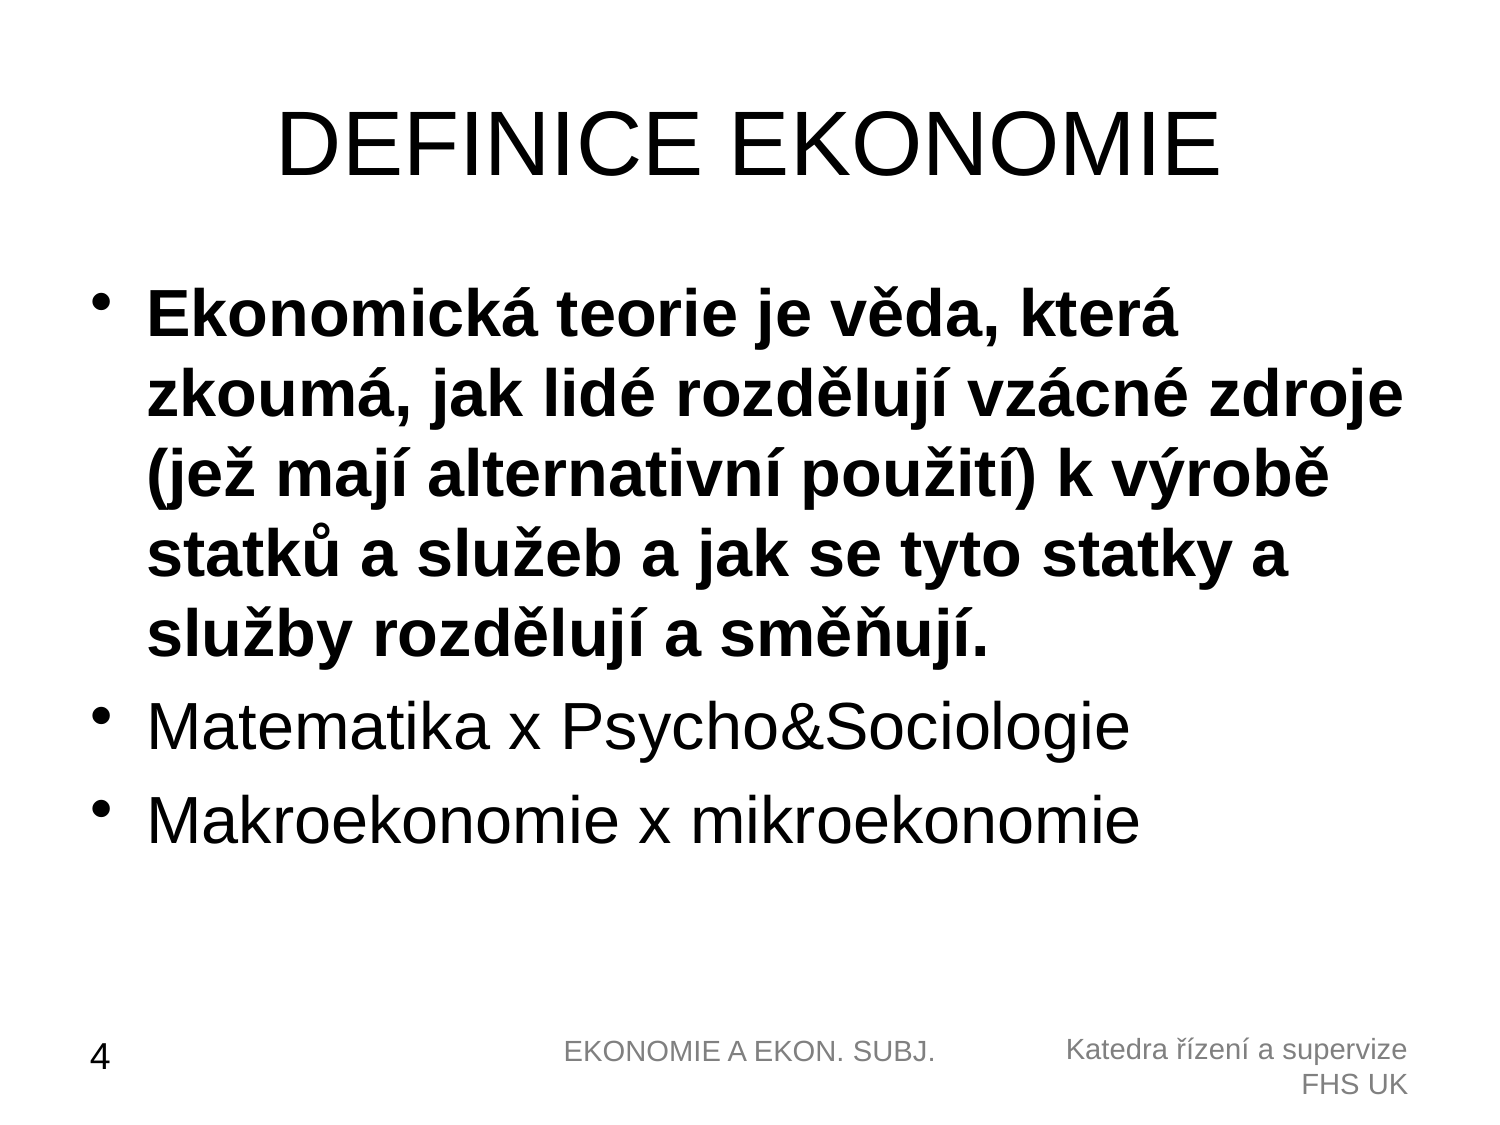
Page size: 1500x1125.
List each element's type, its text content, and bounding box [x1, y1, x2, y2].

title DEFINICE EKONOMIE [75, 45, 1425, 233]
footer EKONOMIE A EKON. SUBJ. [512, 1024, 988, 1103]
list Ekonomická teorie je věda, která zkoumá, jak lidé rozdělují vzácné zdroje (jež mají alternativní použití) k výrobě statků a služeb a jak se tyto statky a služby rozdělují a směňují. Matematika x Psycho&Sociologie Makroekonomie x mikroekonomie [75, 262, 1425, 1005]
